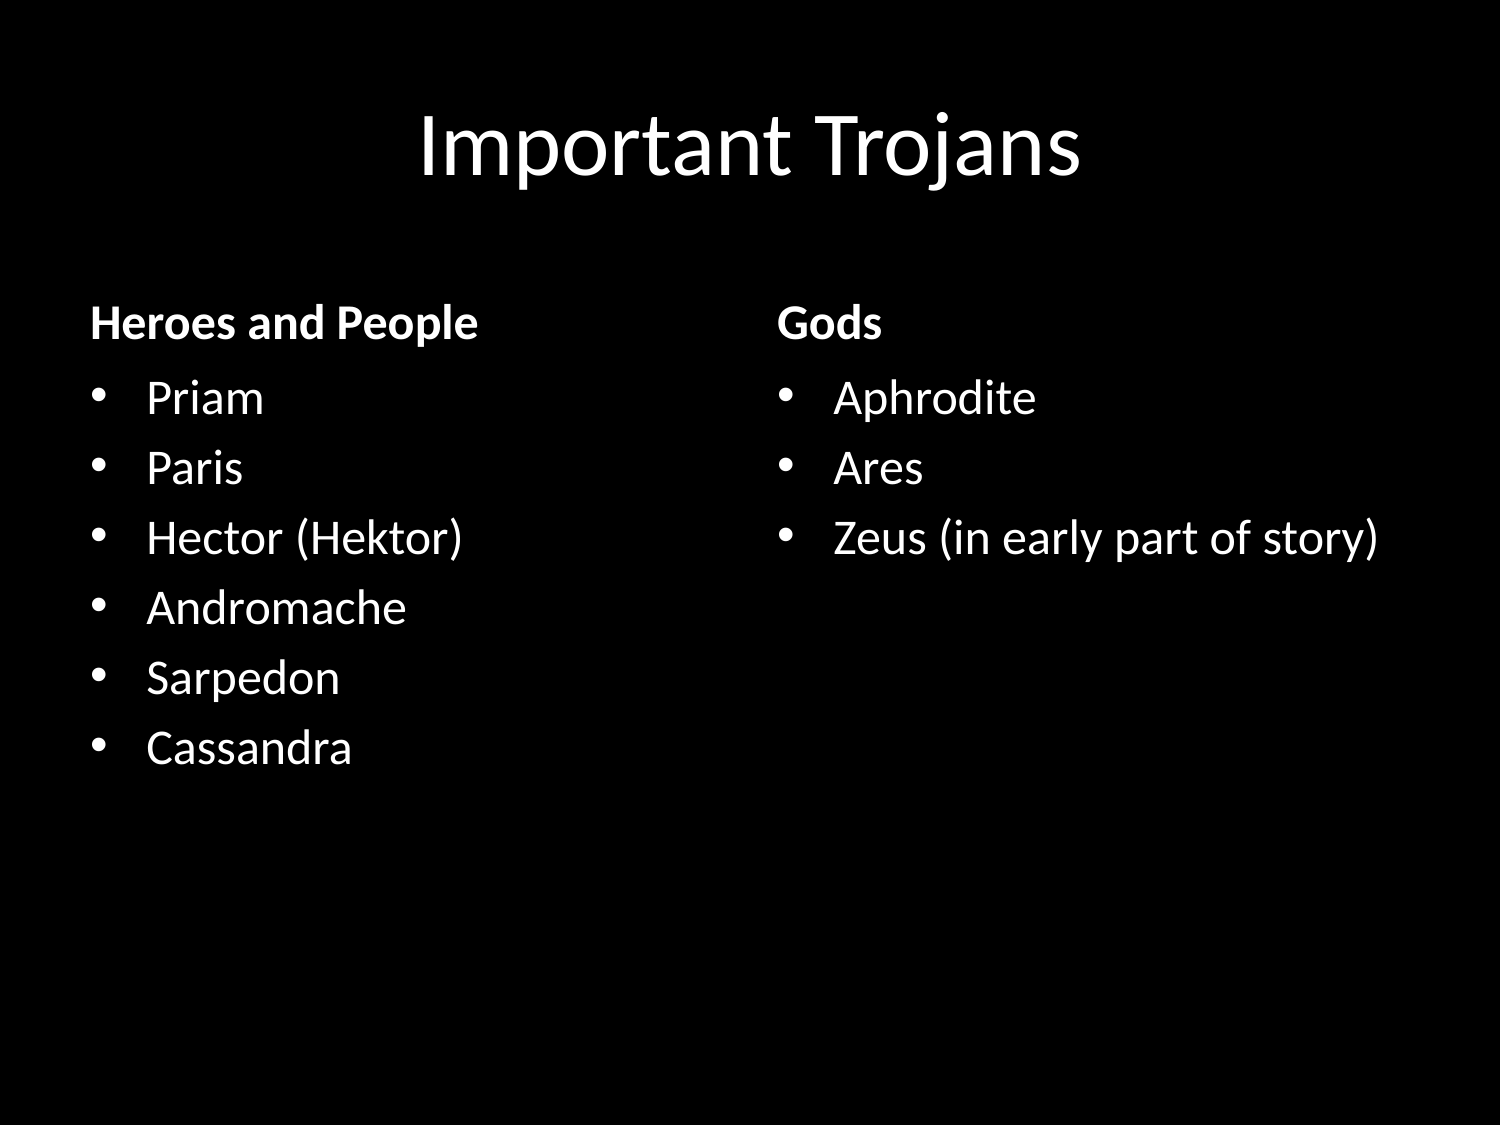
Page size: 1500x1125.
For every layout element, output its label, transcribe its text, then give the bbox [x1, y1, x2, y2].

list Priam Paris Hector (Hektor) Andromache Sarpedon Cassandra [75, 356, 738, 1005]
title Important Trojans [75, 45, 1425, 233]
list Heroes and People [75, 251, 738, 356]
list Aphrodite Ares Zeus (in early part of story) [761, 356, 1425, 1005]
list Gods [761, 251, 1425, 356]
